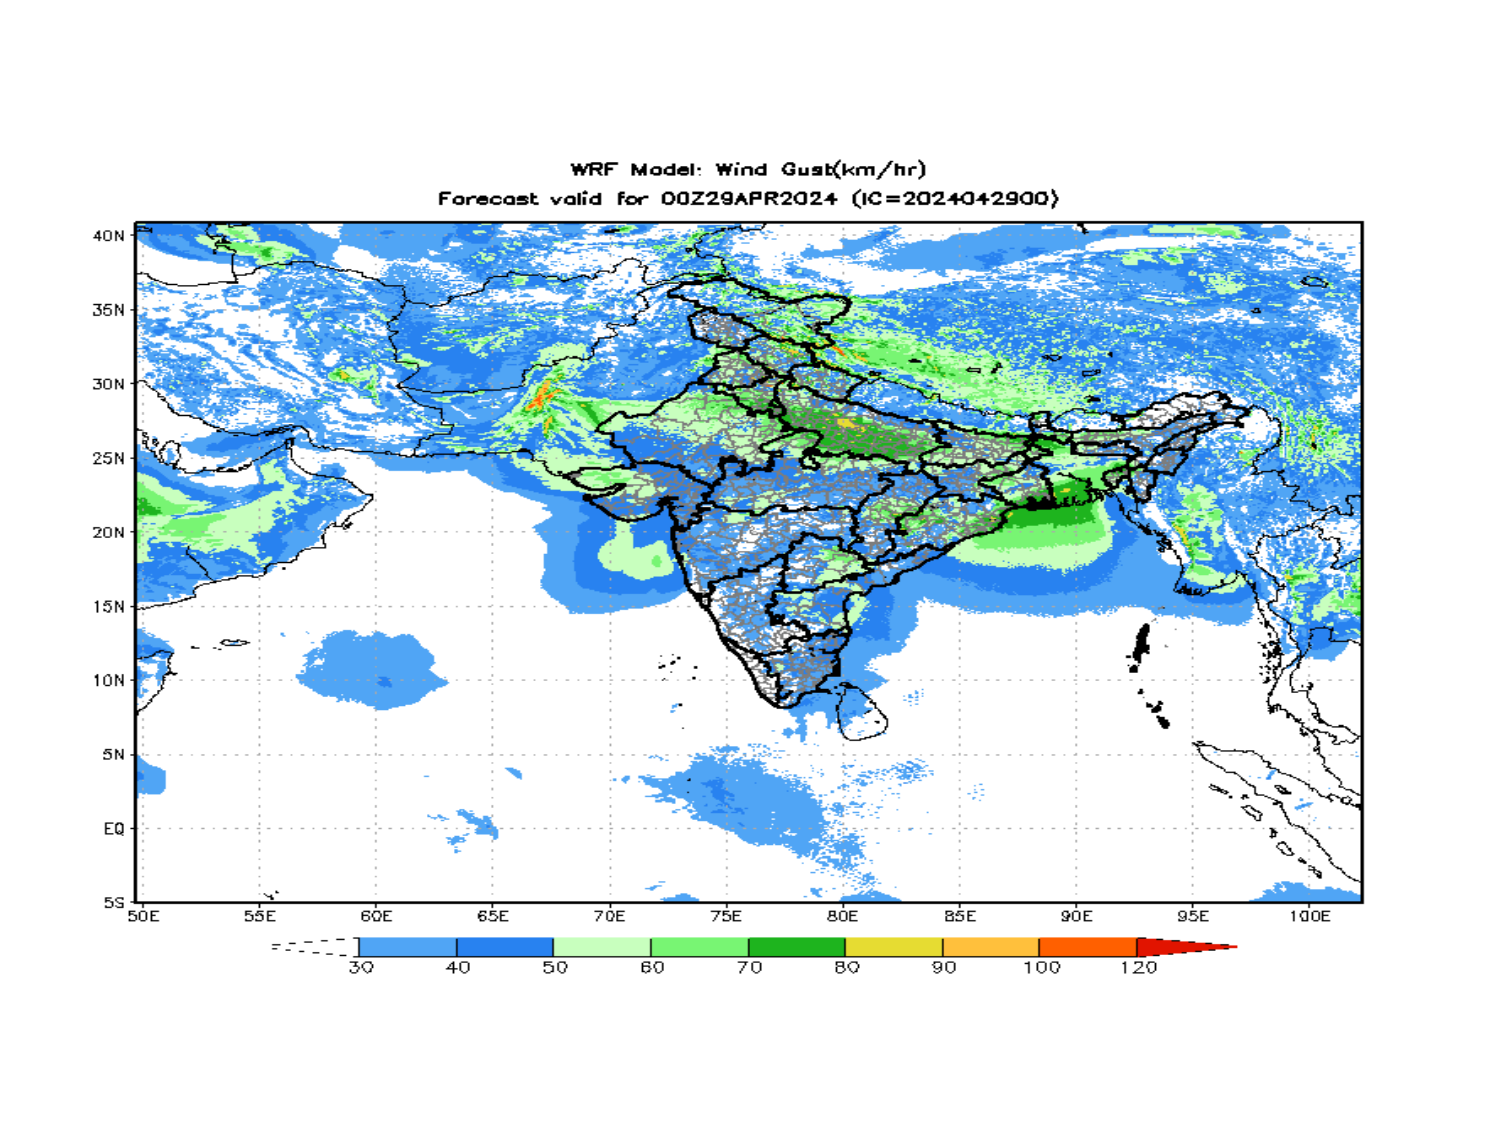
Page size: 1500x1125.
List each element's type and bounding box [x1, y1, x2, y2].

picture [74, 149, 1426, 976]
